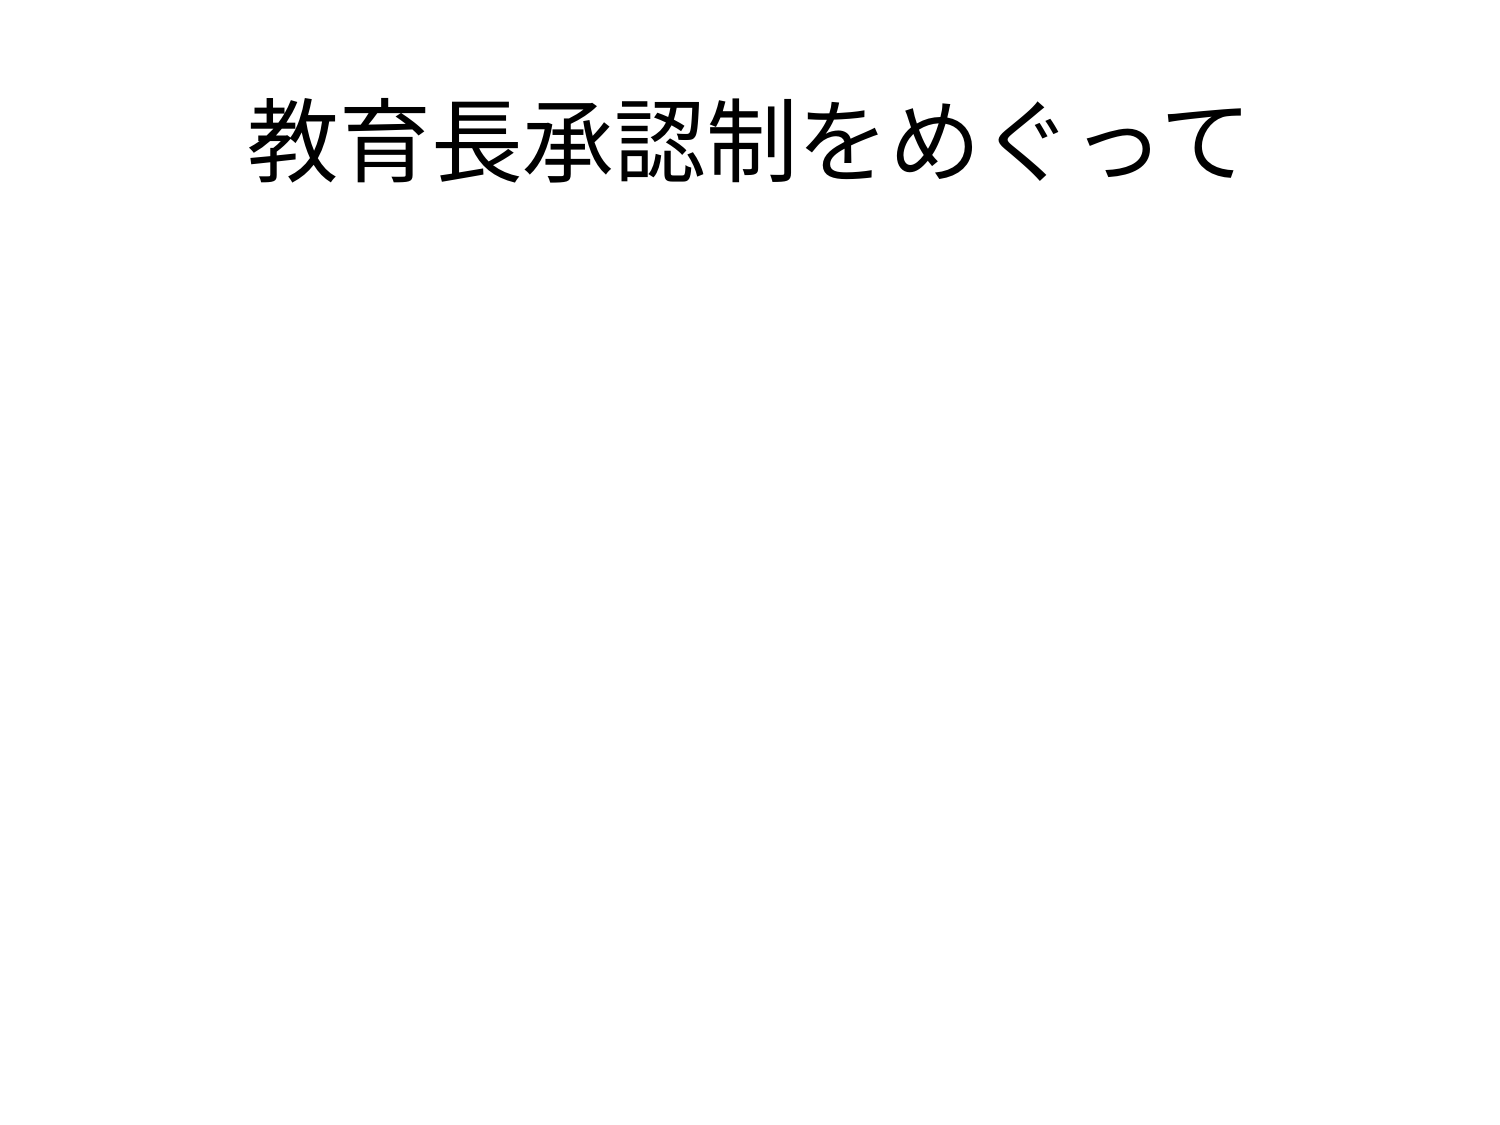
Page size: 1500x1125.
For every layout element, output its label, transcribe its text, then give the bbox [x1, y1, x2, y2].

title 教育長承認制をめぐって [75, 45, 1425, 233]
